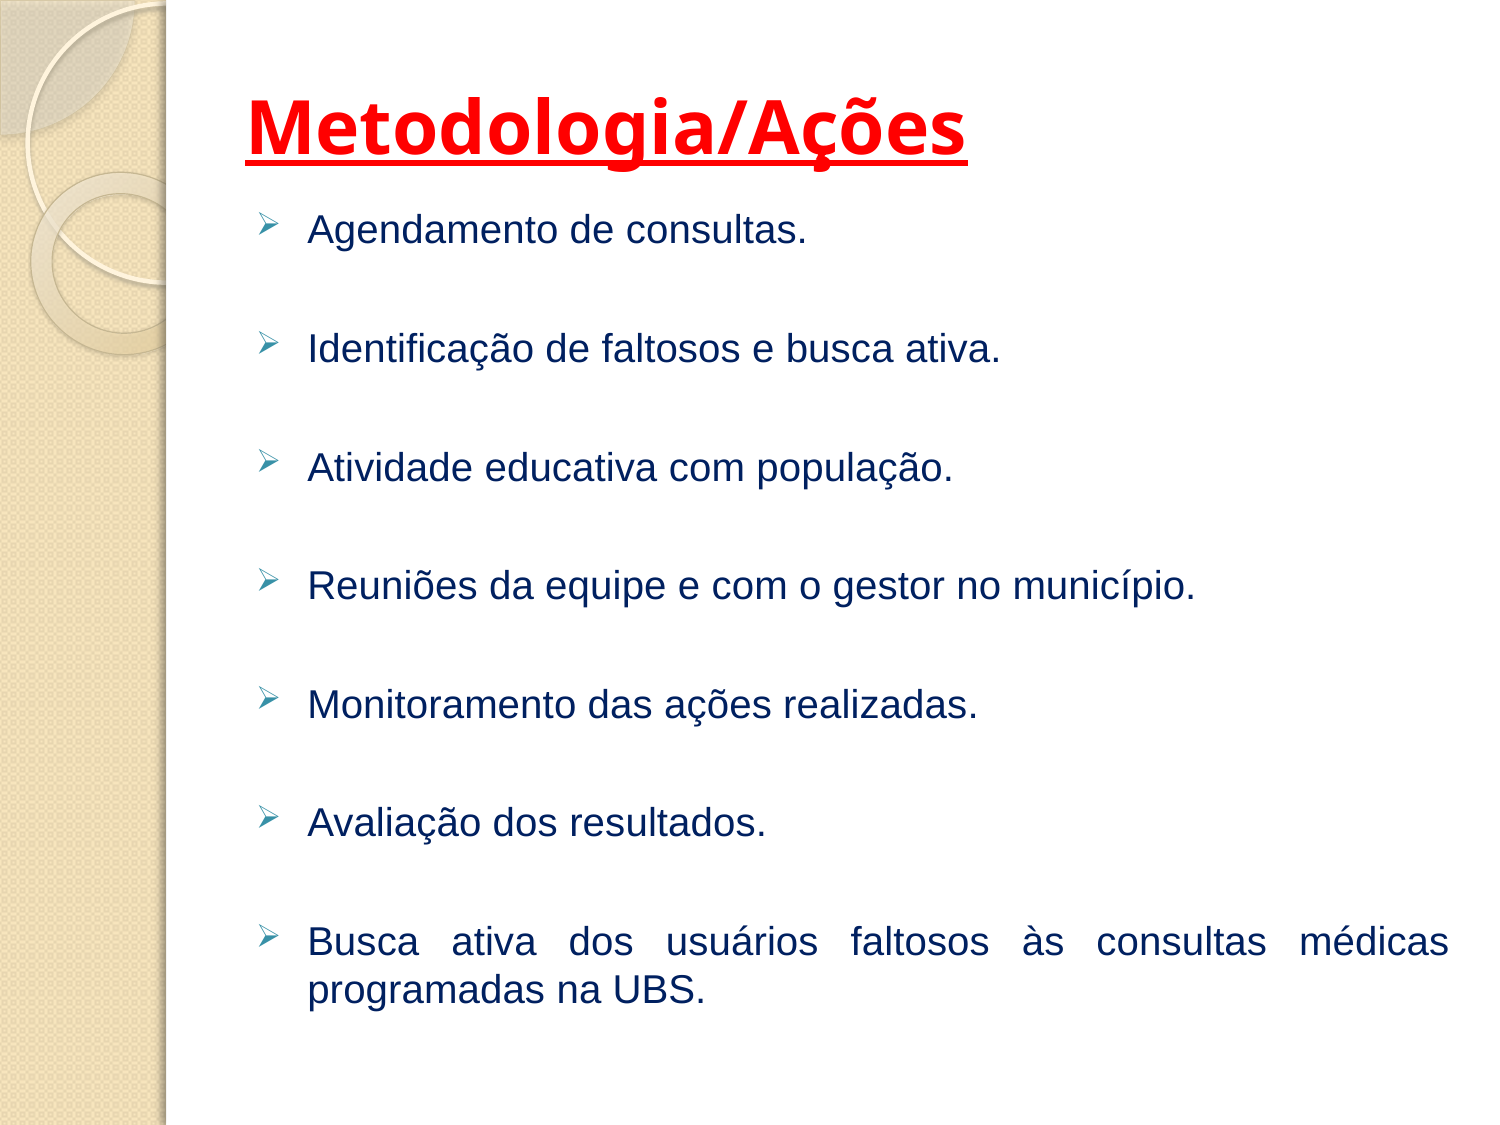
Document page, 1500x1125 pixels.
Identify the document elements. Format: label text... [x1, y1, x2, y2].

title Metodologia/Ações [230, 19, 1461, 231]
list Agendamento de consultas. Identificação de faltosos e busca ativa. Atividade educativa com população. Reuniões da equipe e com o gestor no município. Monitoramento das ações realizadas. Avaliação dos resultados. Busca ativa dos usuários faltosos às consultas médicas programadas na UBS. [235, 196, 1466, 1025]
